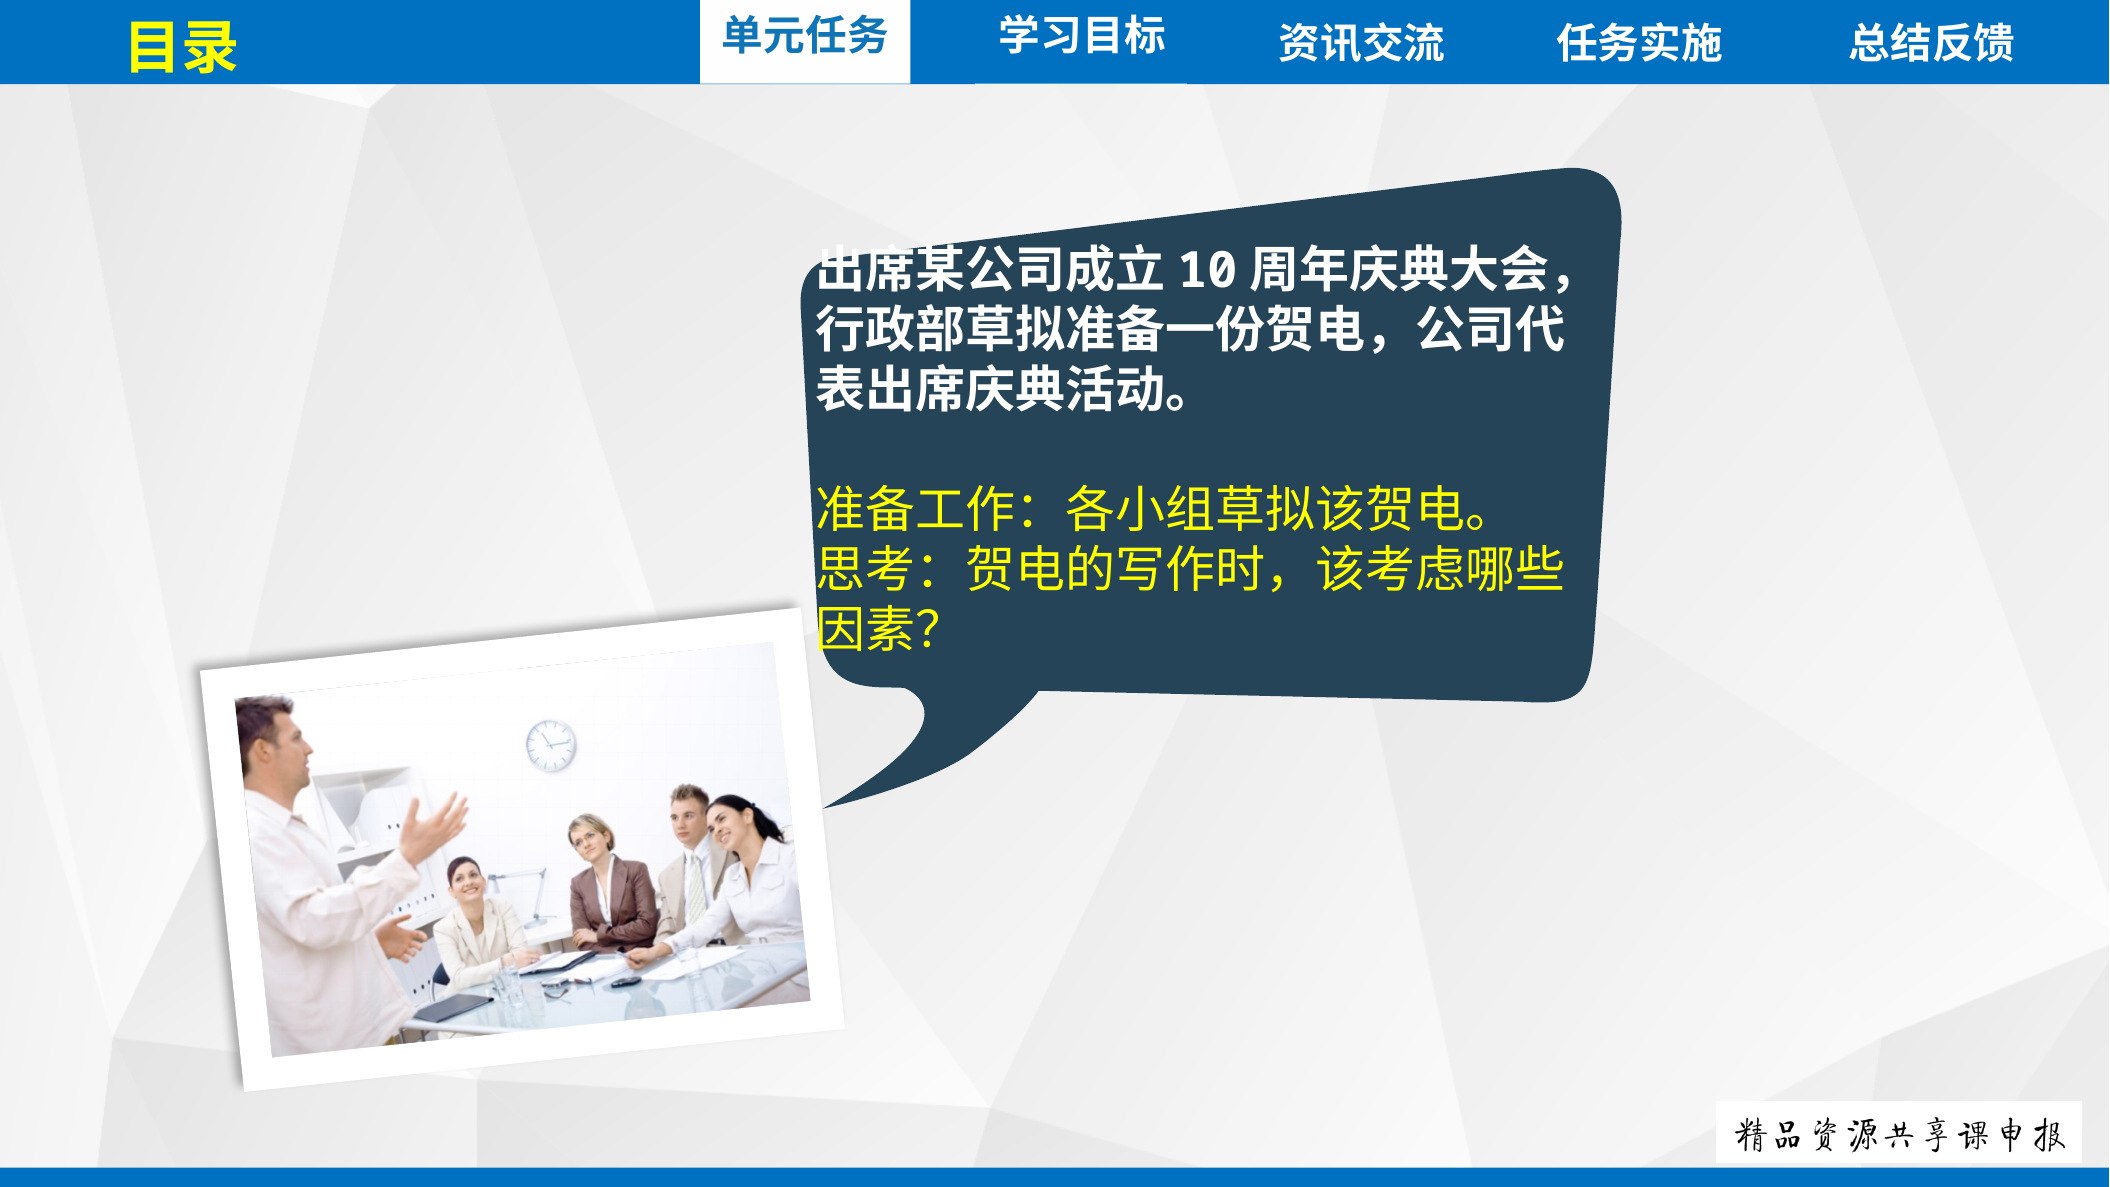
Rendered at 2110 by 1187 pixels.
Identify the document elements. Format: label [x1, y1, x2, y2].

picture [251, 668, 794, 1031]
text_box [0, 0, 2109, 1187]
